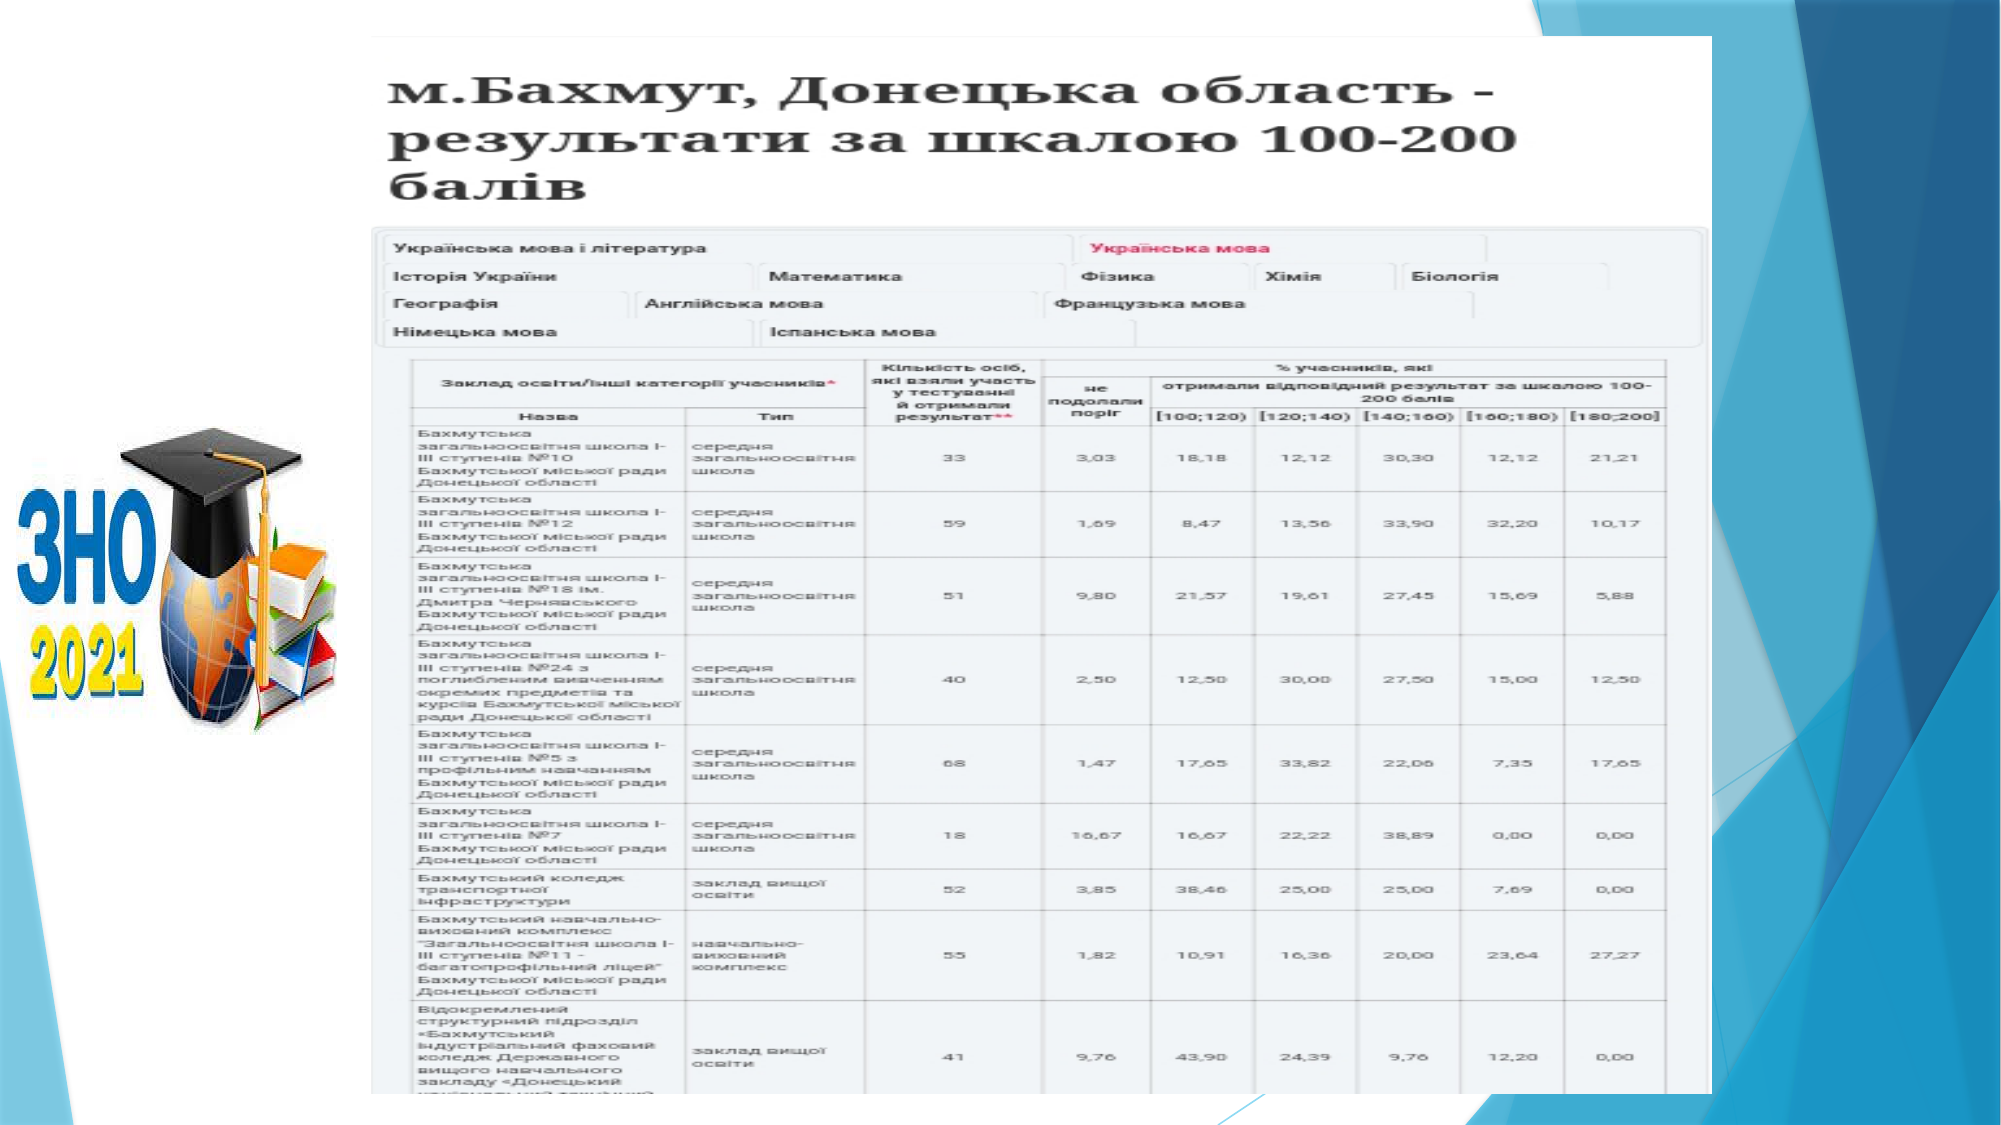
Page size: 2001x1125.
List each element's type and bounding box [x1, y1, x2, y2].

picture [370, 36, 1775, 1095]
picture [15, 425, 338, 735]
